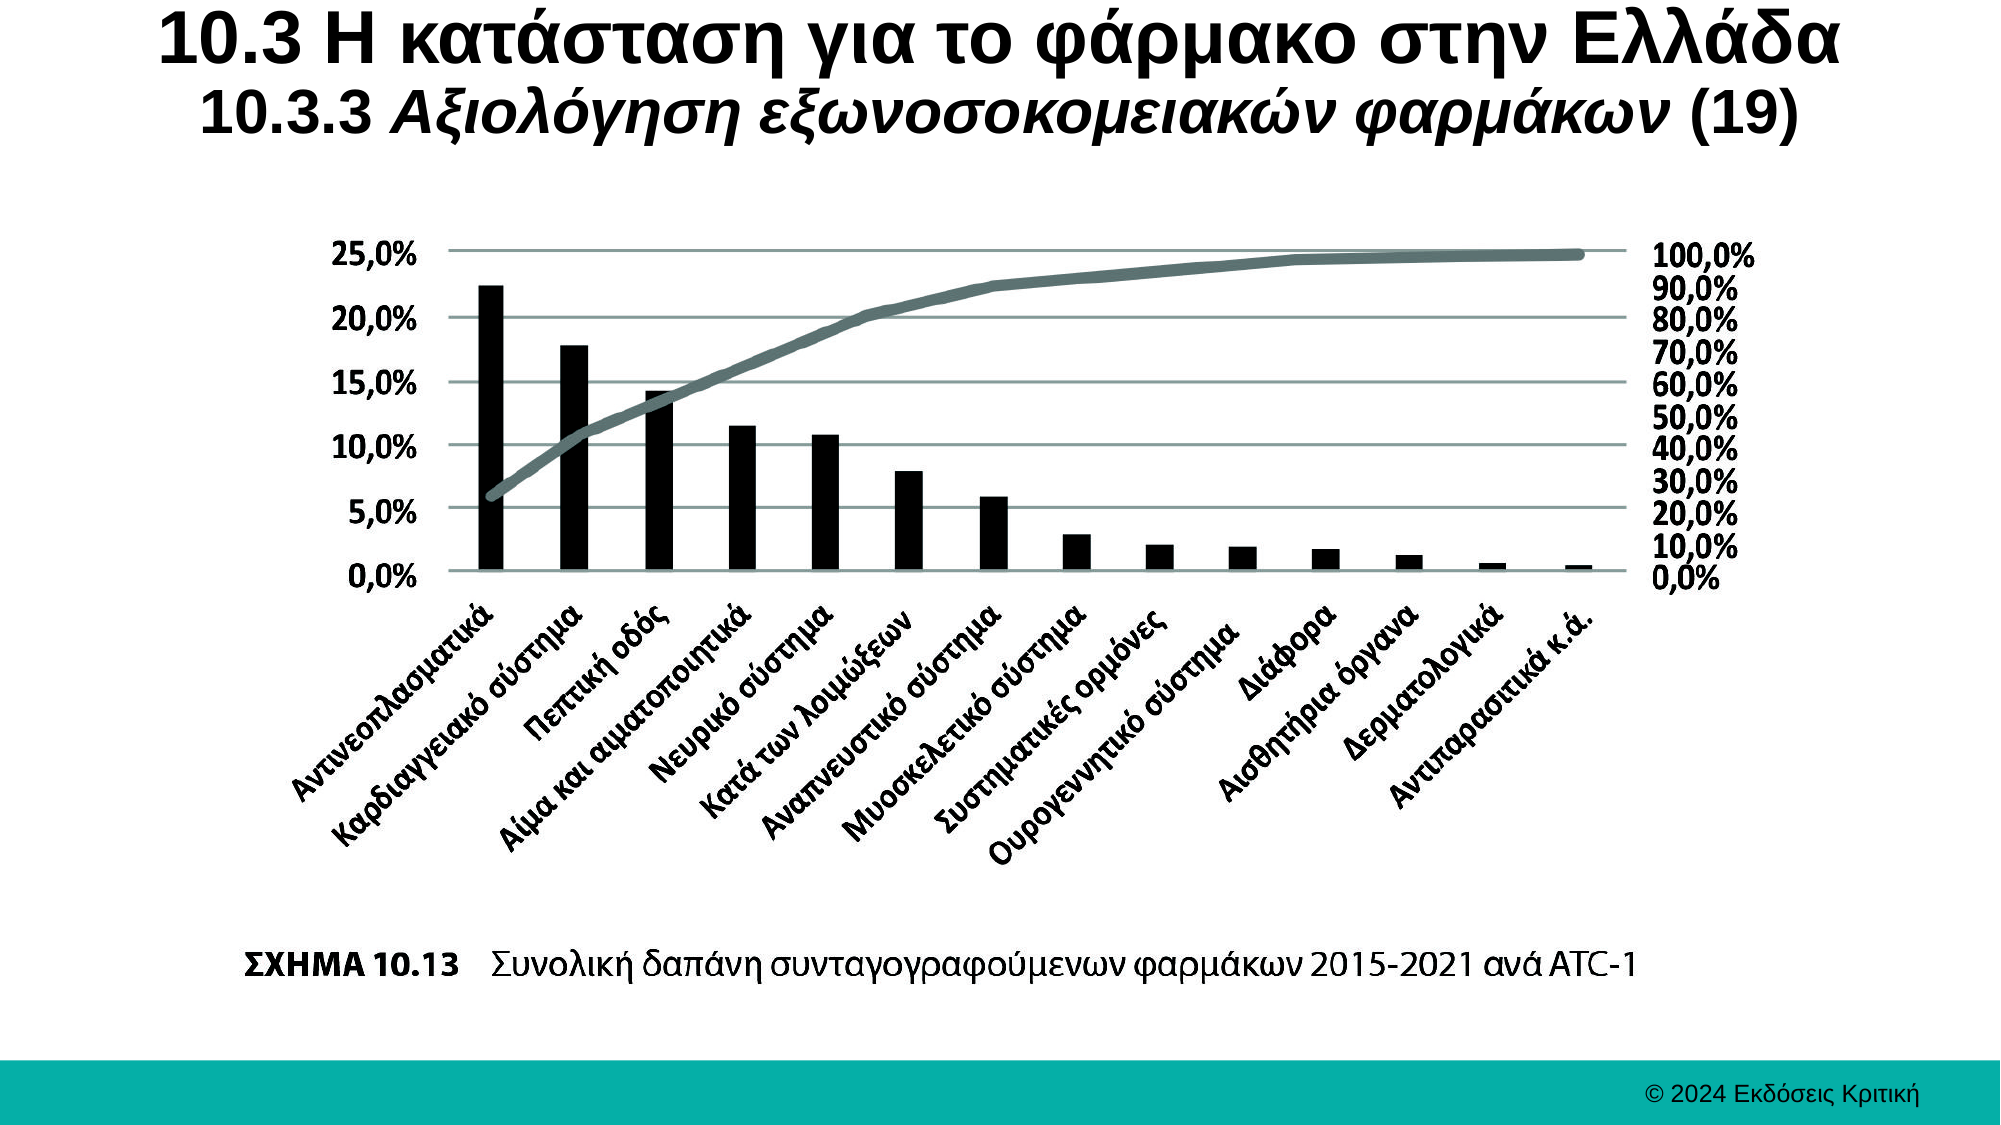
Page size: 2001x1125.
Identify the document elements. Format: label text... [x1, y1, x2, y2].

text_box © 2024 Εκδόσεις Κριτική [1630, 1070, 2000, 1115]
title 10.3 Η κατάσταση για το φάρμακο στην Ελλάδα 10.3.3 Αξιολόγηση εξωνοσοκομειακών φαρμάκων (19) [88, 0, 1912, 155]
text_box [0, 1059, 2000, 1125]
picture [216, 197, 1784, 996]
